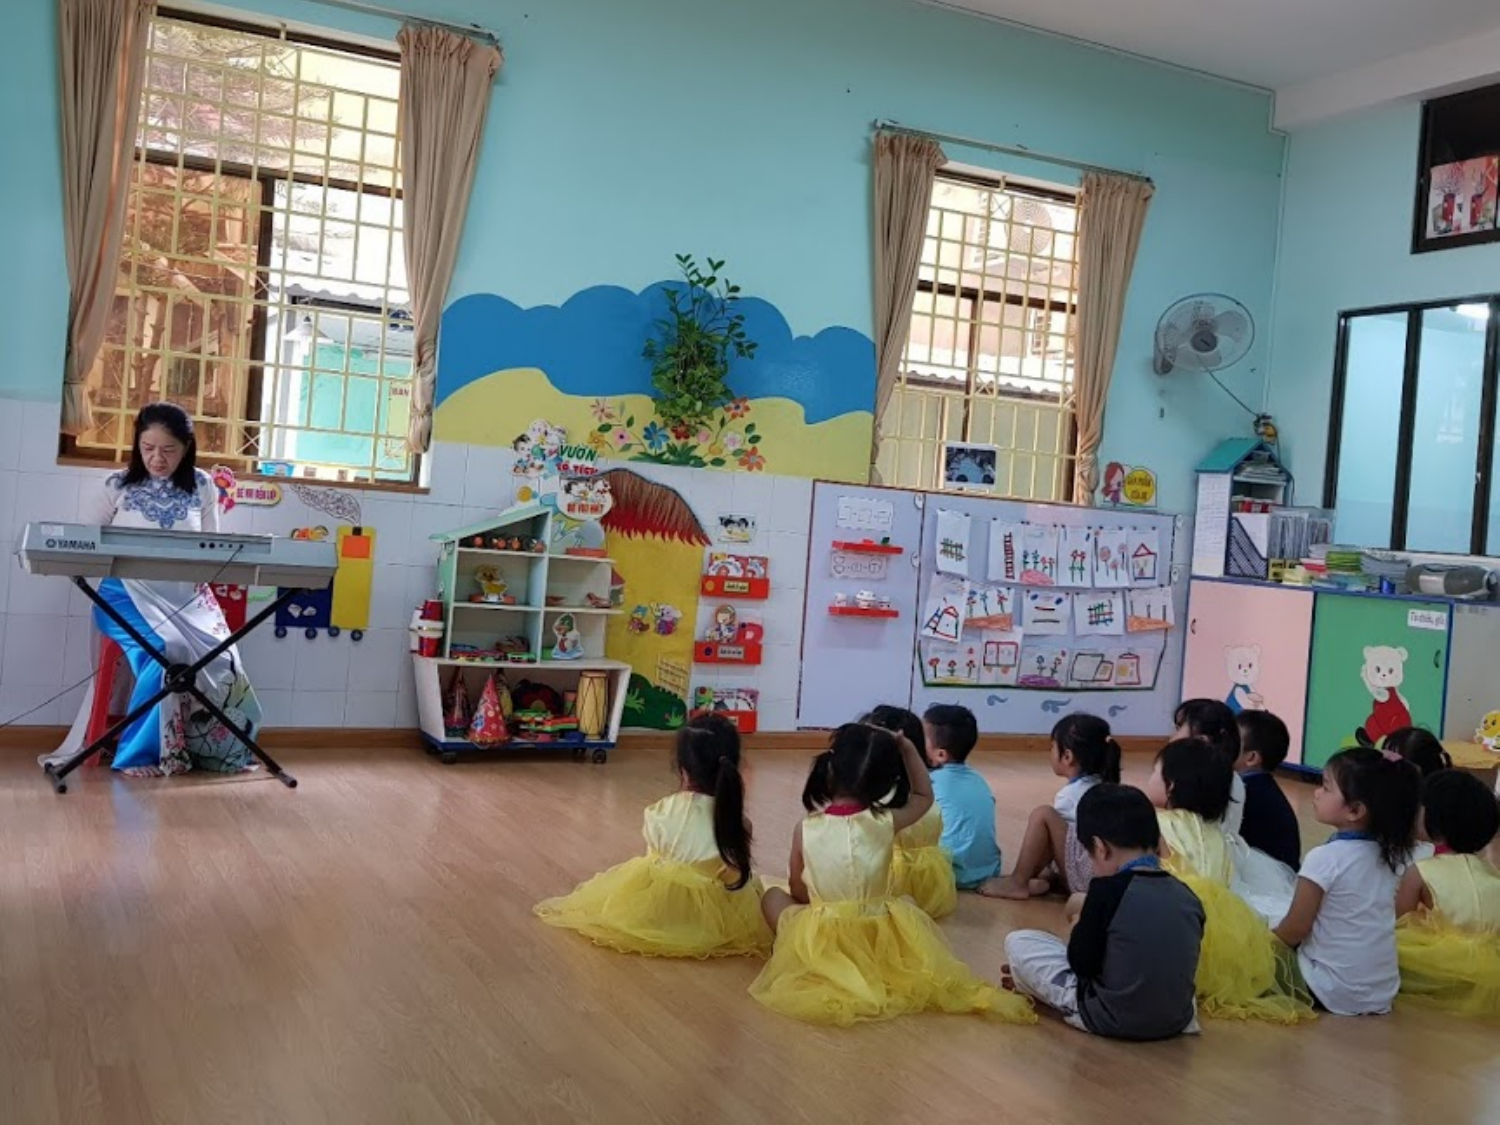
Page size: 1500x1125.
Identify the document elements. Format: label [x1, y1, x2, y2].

list [0, 0, 1500, 1125]
